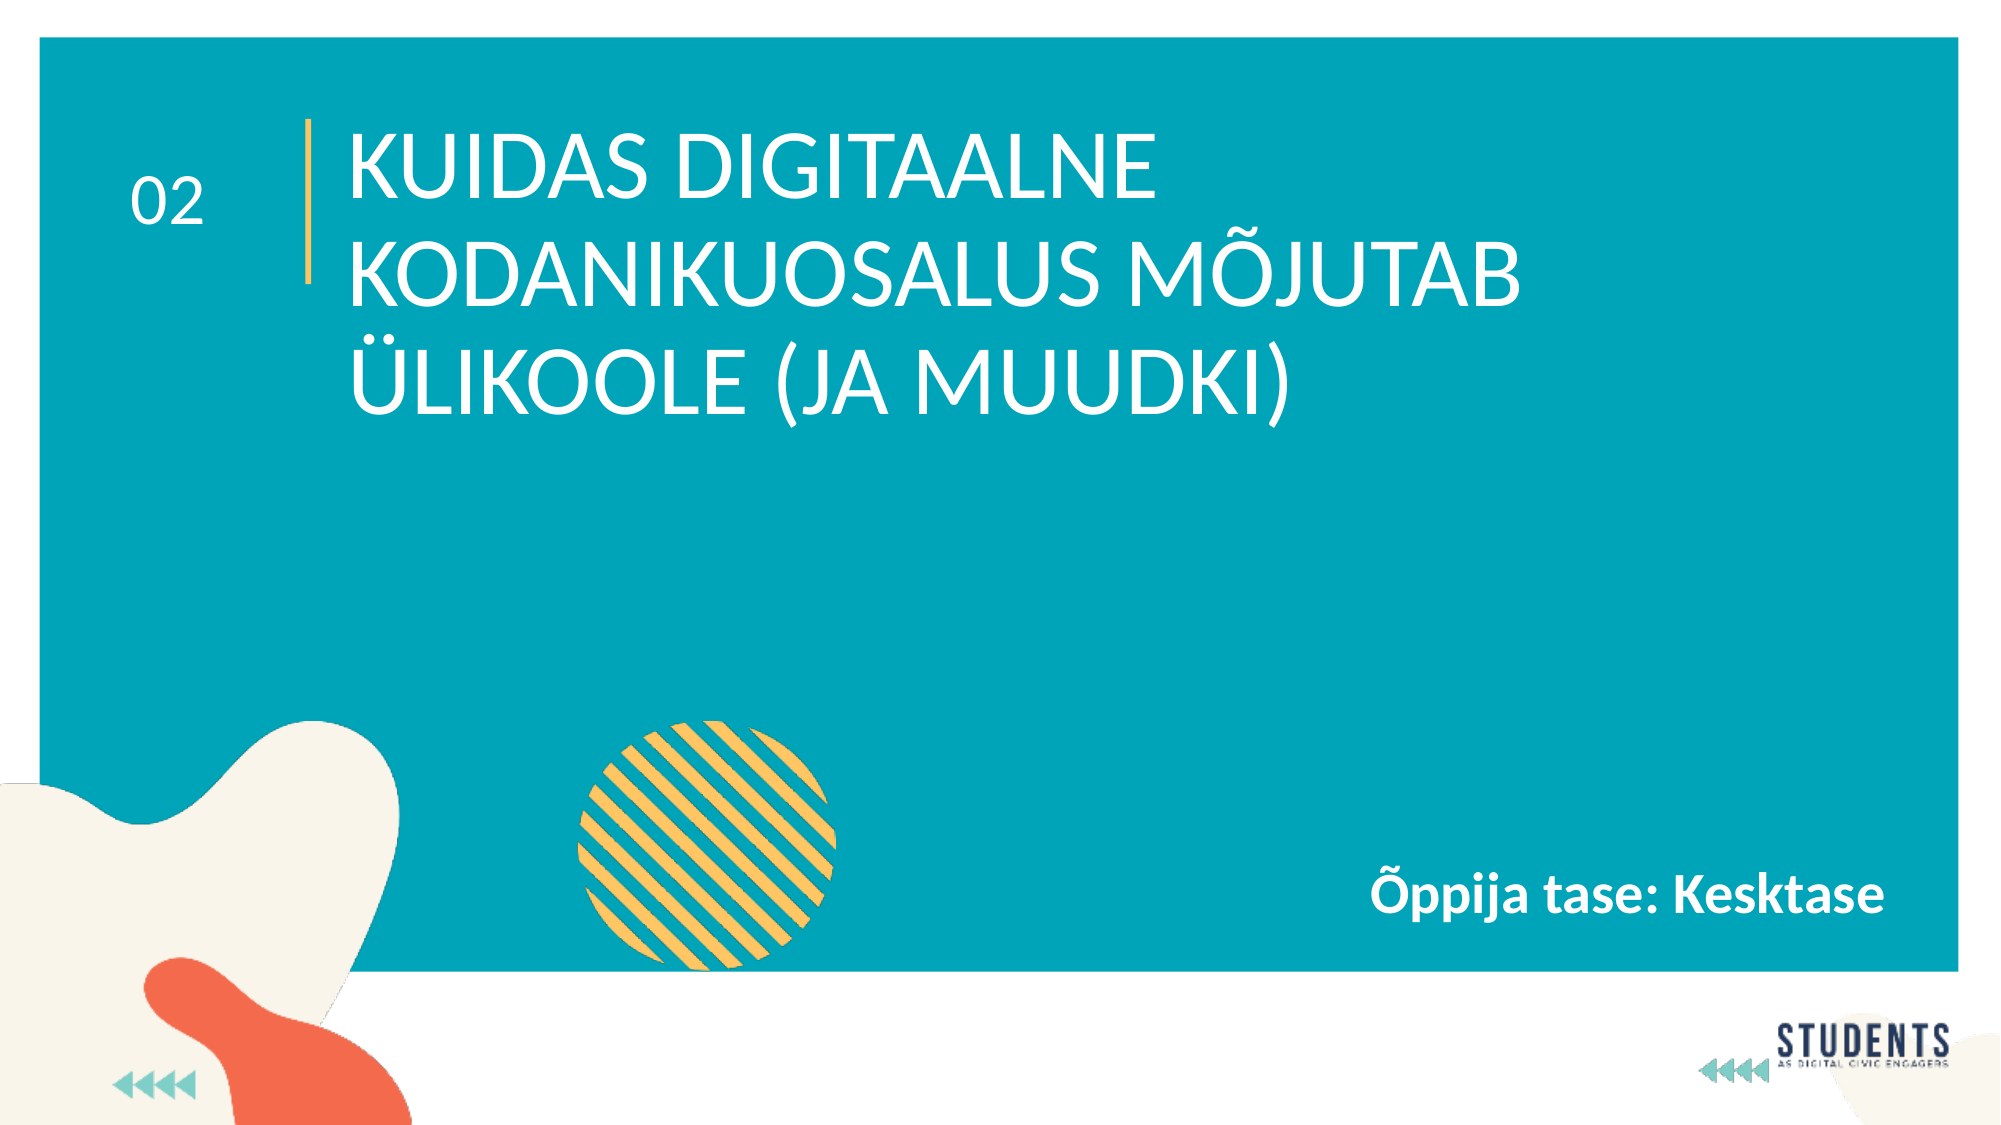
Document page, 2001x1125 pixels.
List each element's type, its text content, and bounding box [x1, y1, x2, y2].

list KUIDAS DIGITAALNE KODANIKUOSALUS MÕJUTAB ÜLIKOOLE (JA MUUDKI) [332, 104, 1914, 298]
picture [1696, 1013, 2000, 1125]
list 02 [115, 153, 264, 249]
text_box Õppija tase: Kesktase [1355, 847, 2000, 933]
picture [0, 721, 836, 1125]
